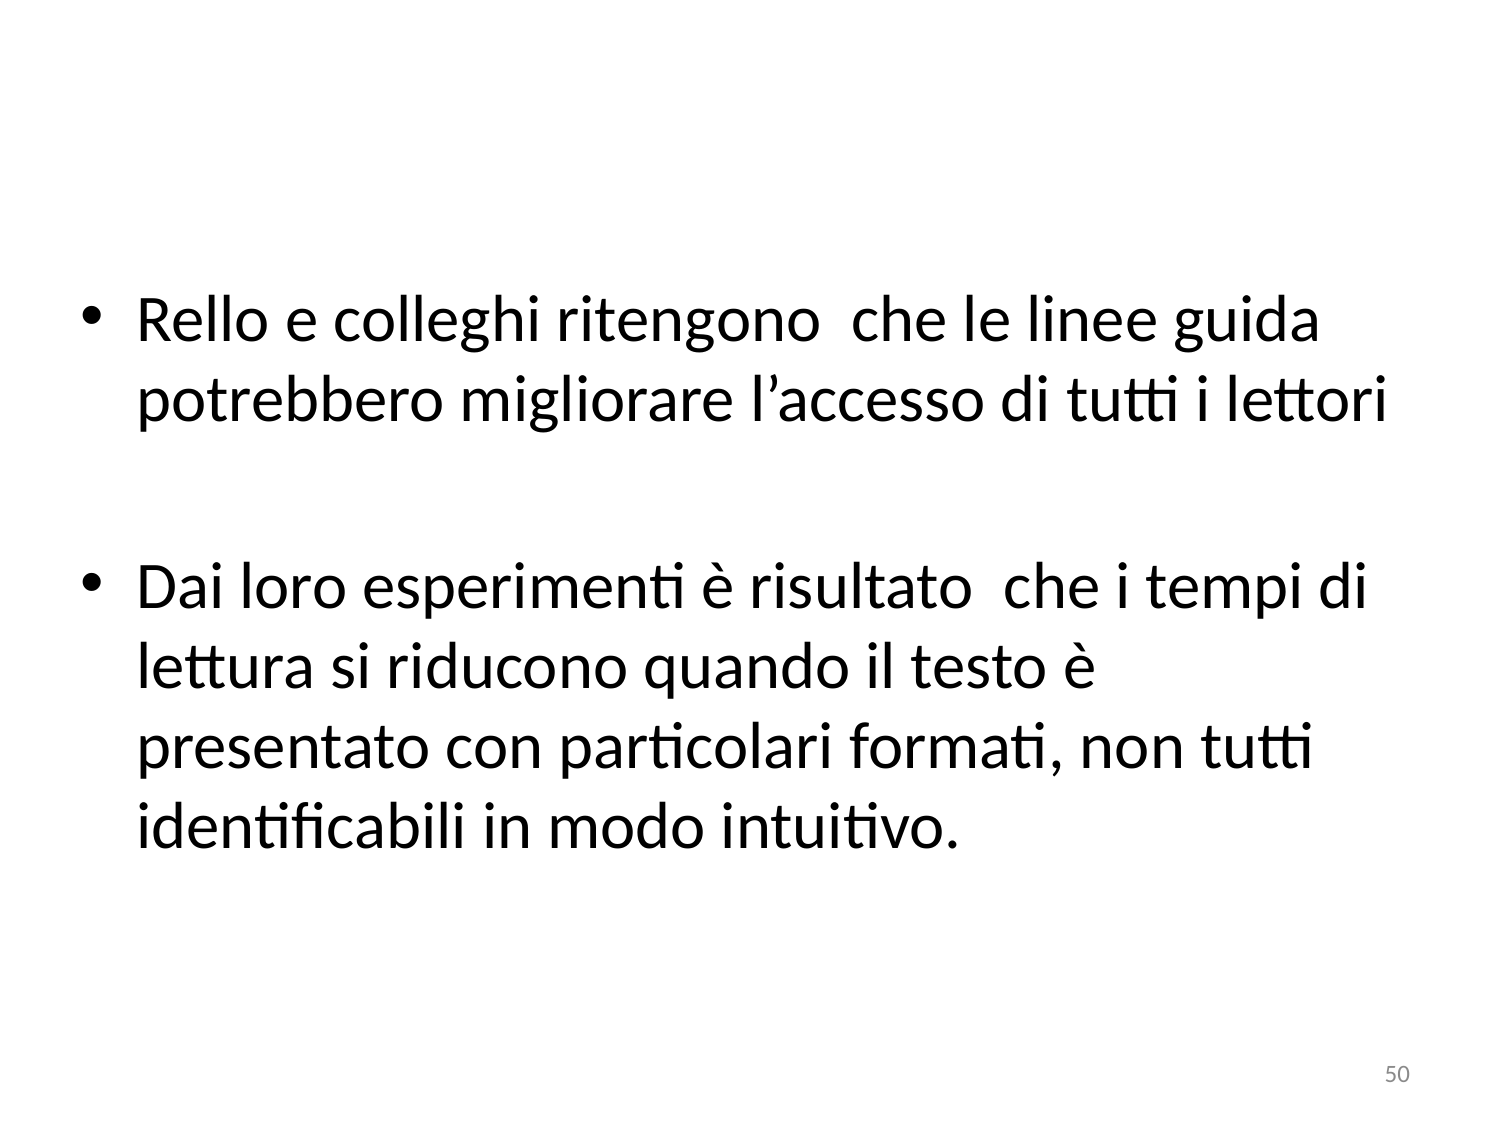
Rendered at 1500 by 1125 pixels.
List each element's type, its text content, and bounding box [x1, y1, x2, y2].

list Rello e colleghi ritengono che le linee guida potrebbero migliorare l’accesso di tutti i lettori Dai loro esperimenti è risultato che i tempi di lettura si riducono quando il testo è presentato con particolari formati, non tutti identificabili in modo intuitivo. [64, 267, 1415, 1010]
slide_number 50 [1074, 1042, 1425, 1103]
